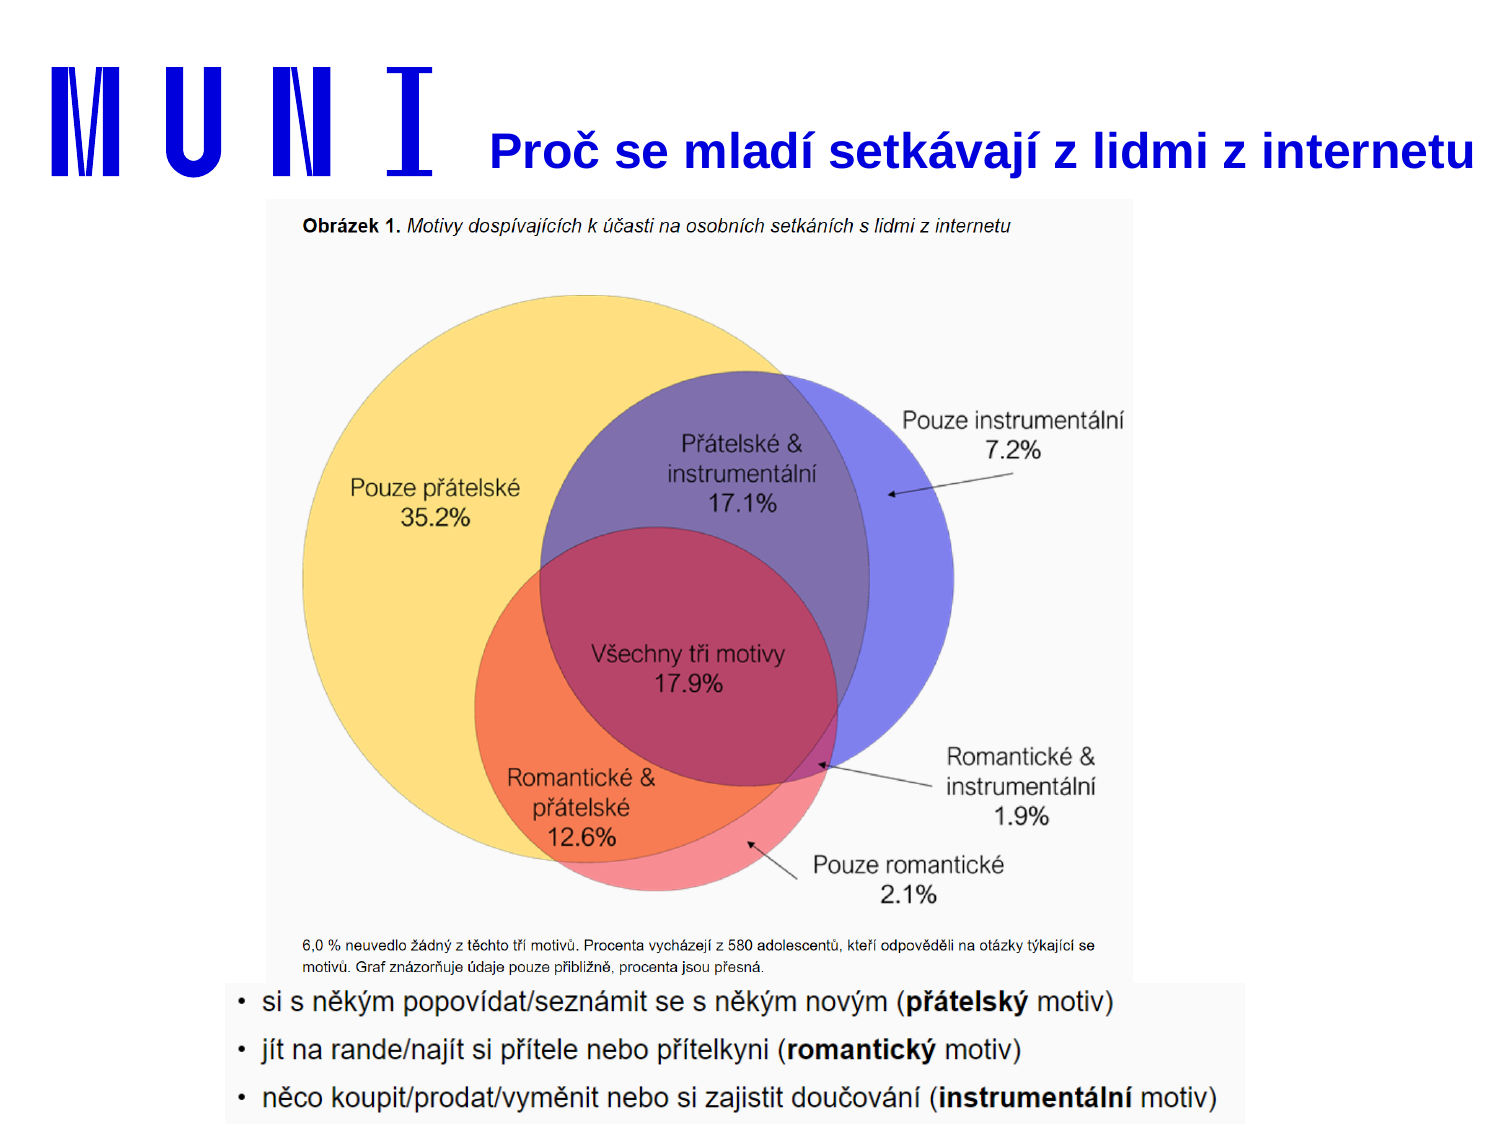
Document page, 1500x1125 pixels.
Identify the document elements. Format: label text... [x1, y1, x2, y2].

picture [225, 199, 1245, 1125]
title Proč se mladí setkávají z lidmi z internetu [489, 113, 1500, 306]
